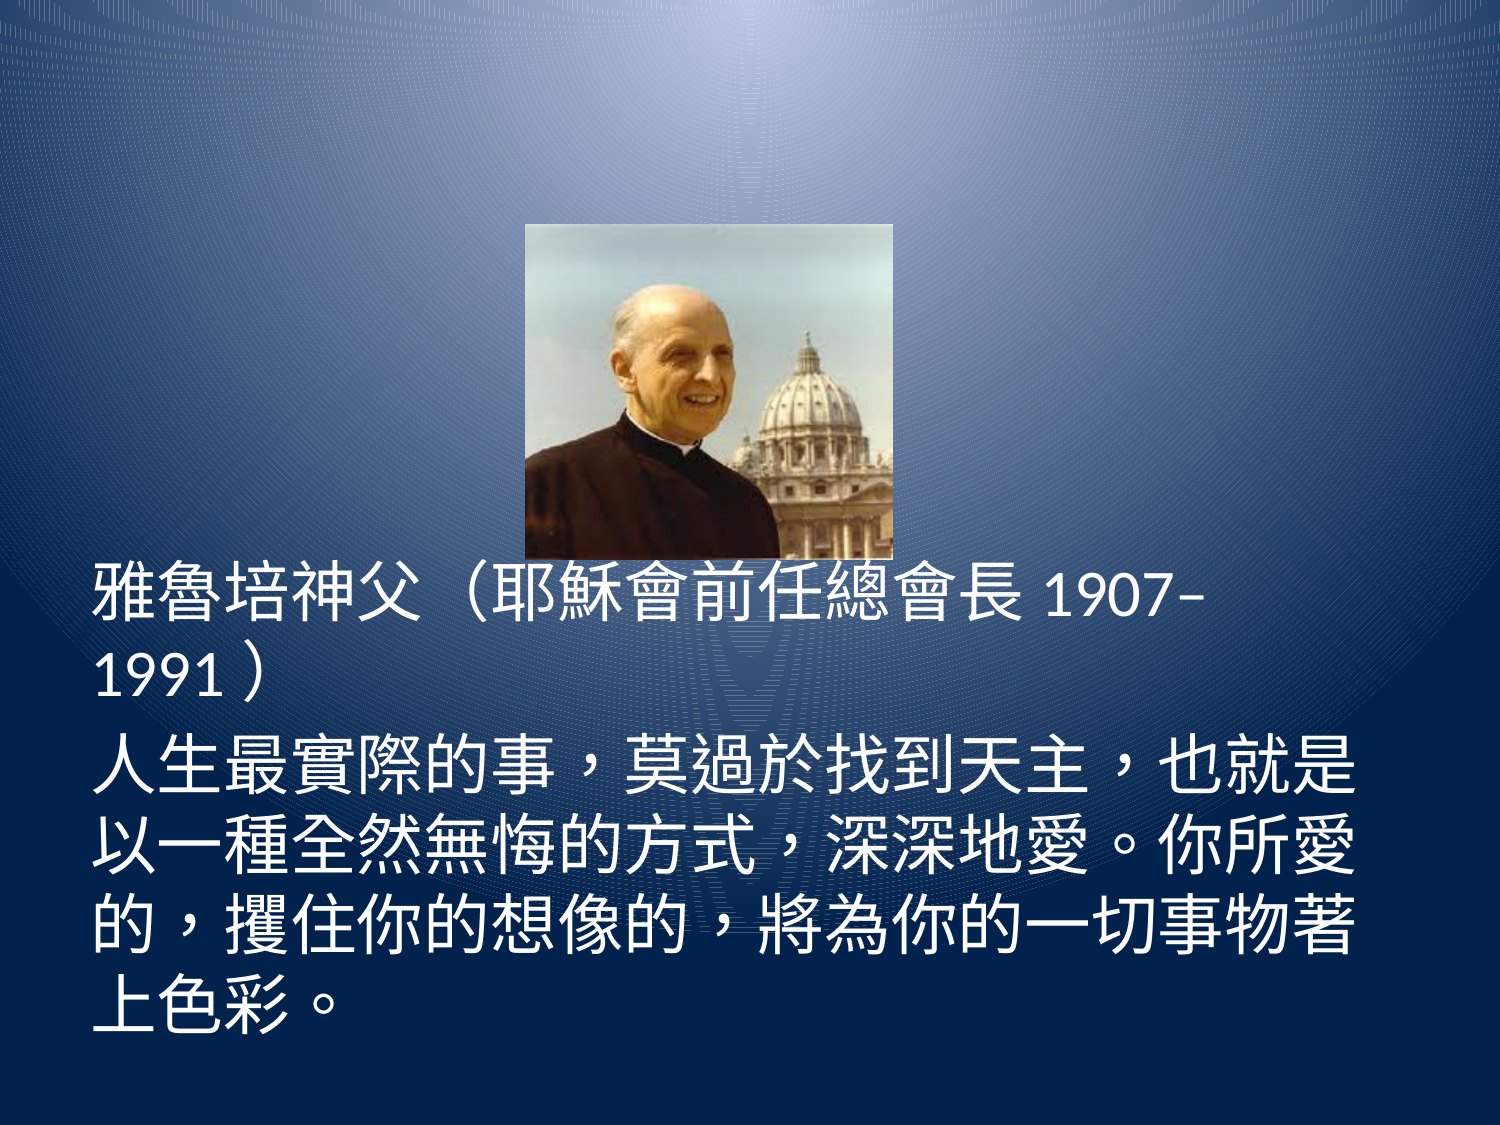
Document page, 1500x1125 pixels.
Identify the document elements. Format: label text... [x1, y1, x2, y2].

picture [524, 224, 893, 560]
list 雅魯培神父（耶穌會前任總會長1907–1991） 人生最實際的事，莫過於找到天主，也就是以一種全然無悔的方式，深深地愛。你所愛的，攫住你的想像的，將為你的一切事物著上色彩。 [75, 262, 1425, 1005]
